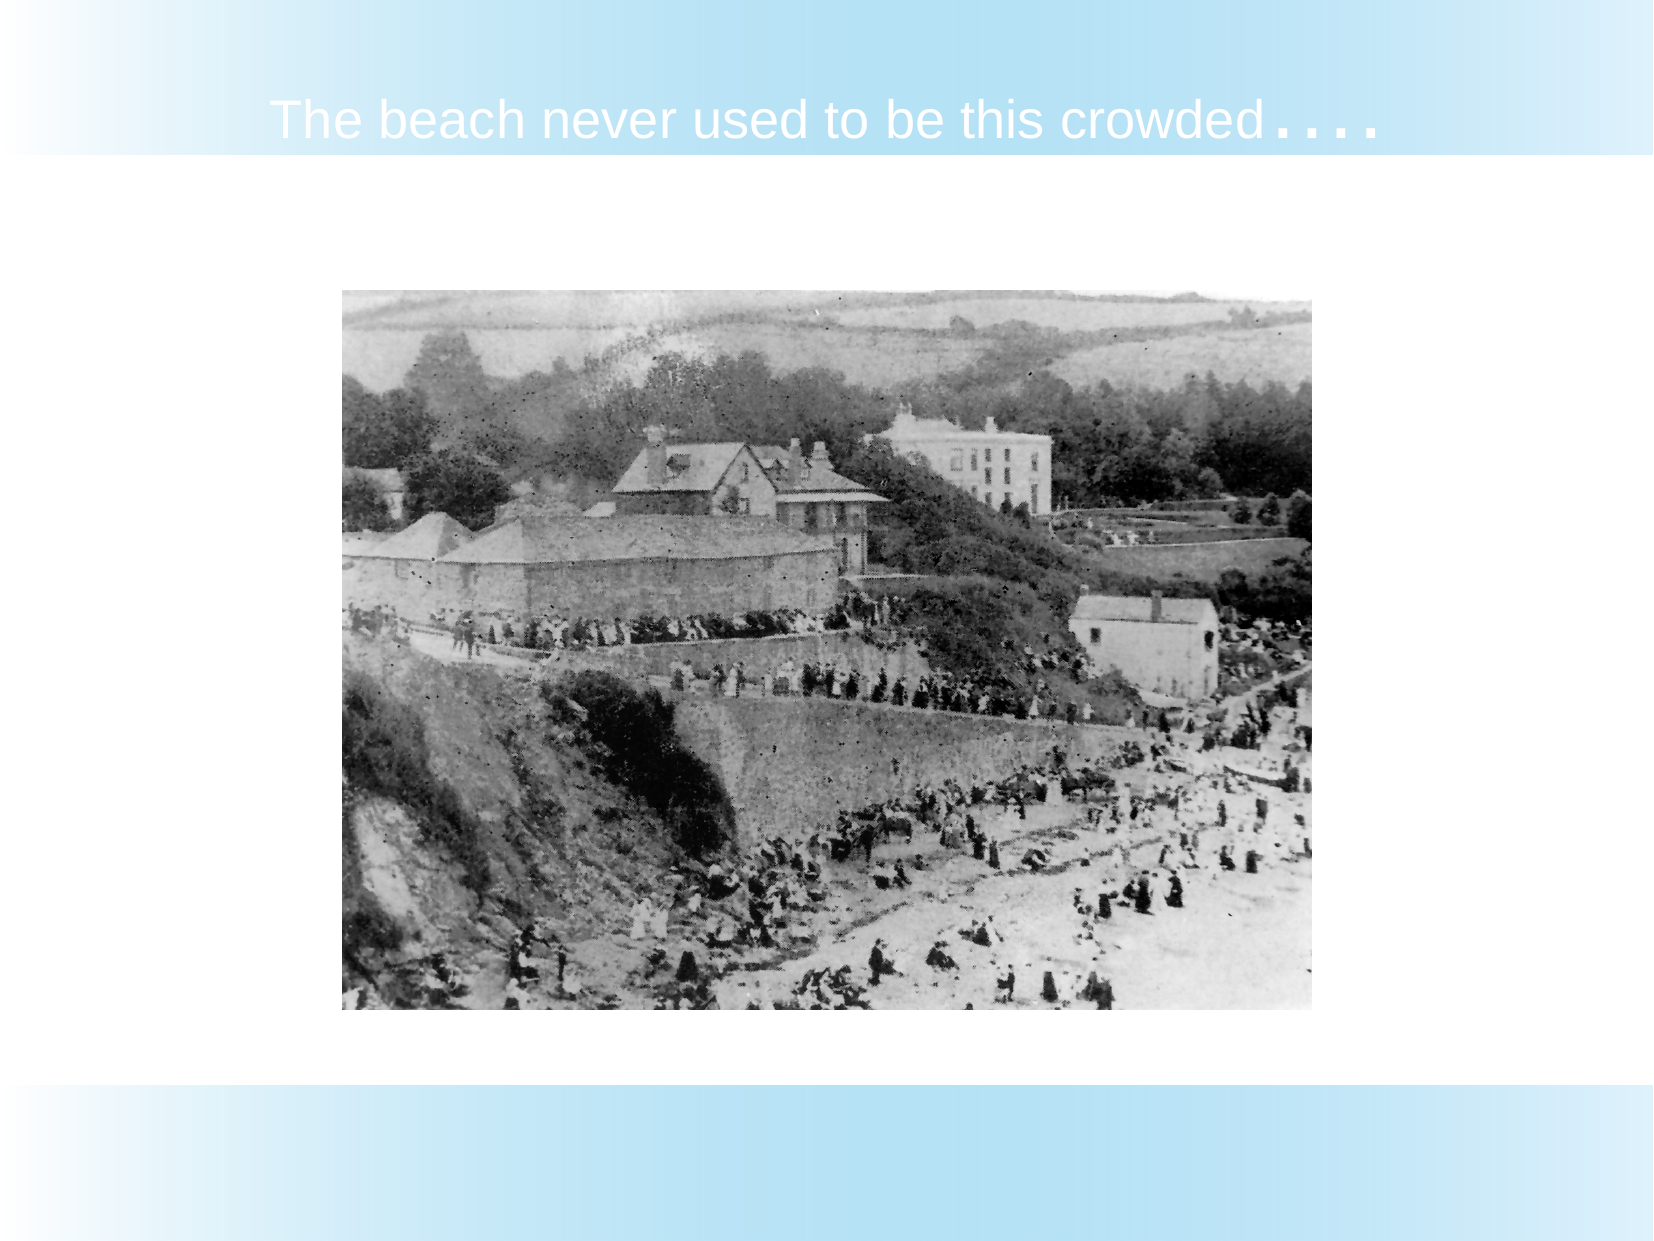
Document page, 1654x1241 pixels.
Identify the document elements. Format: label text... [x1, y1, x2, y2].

text_box The beach never used to be this crowded…. [82, 46, 1571, 157]
picture [342, 289, 1312, 1010]
